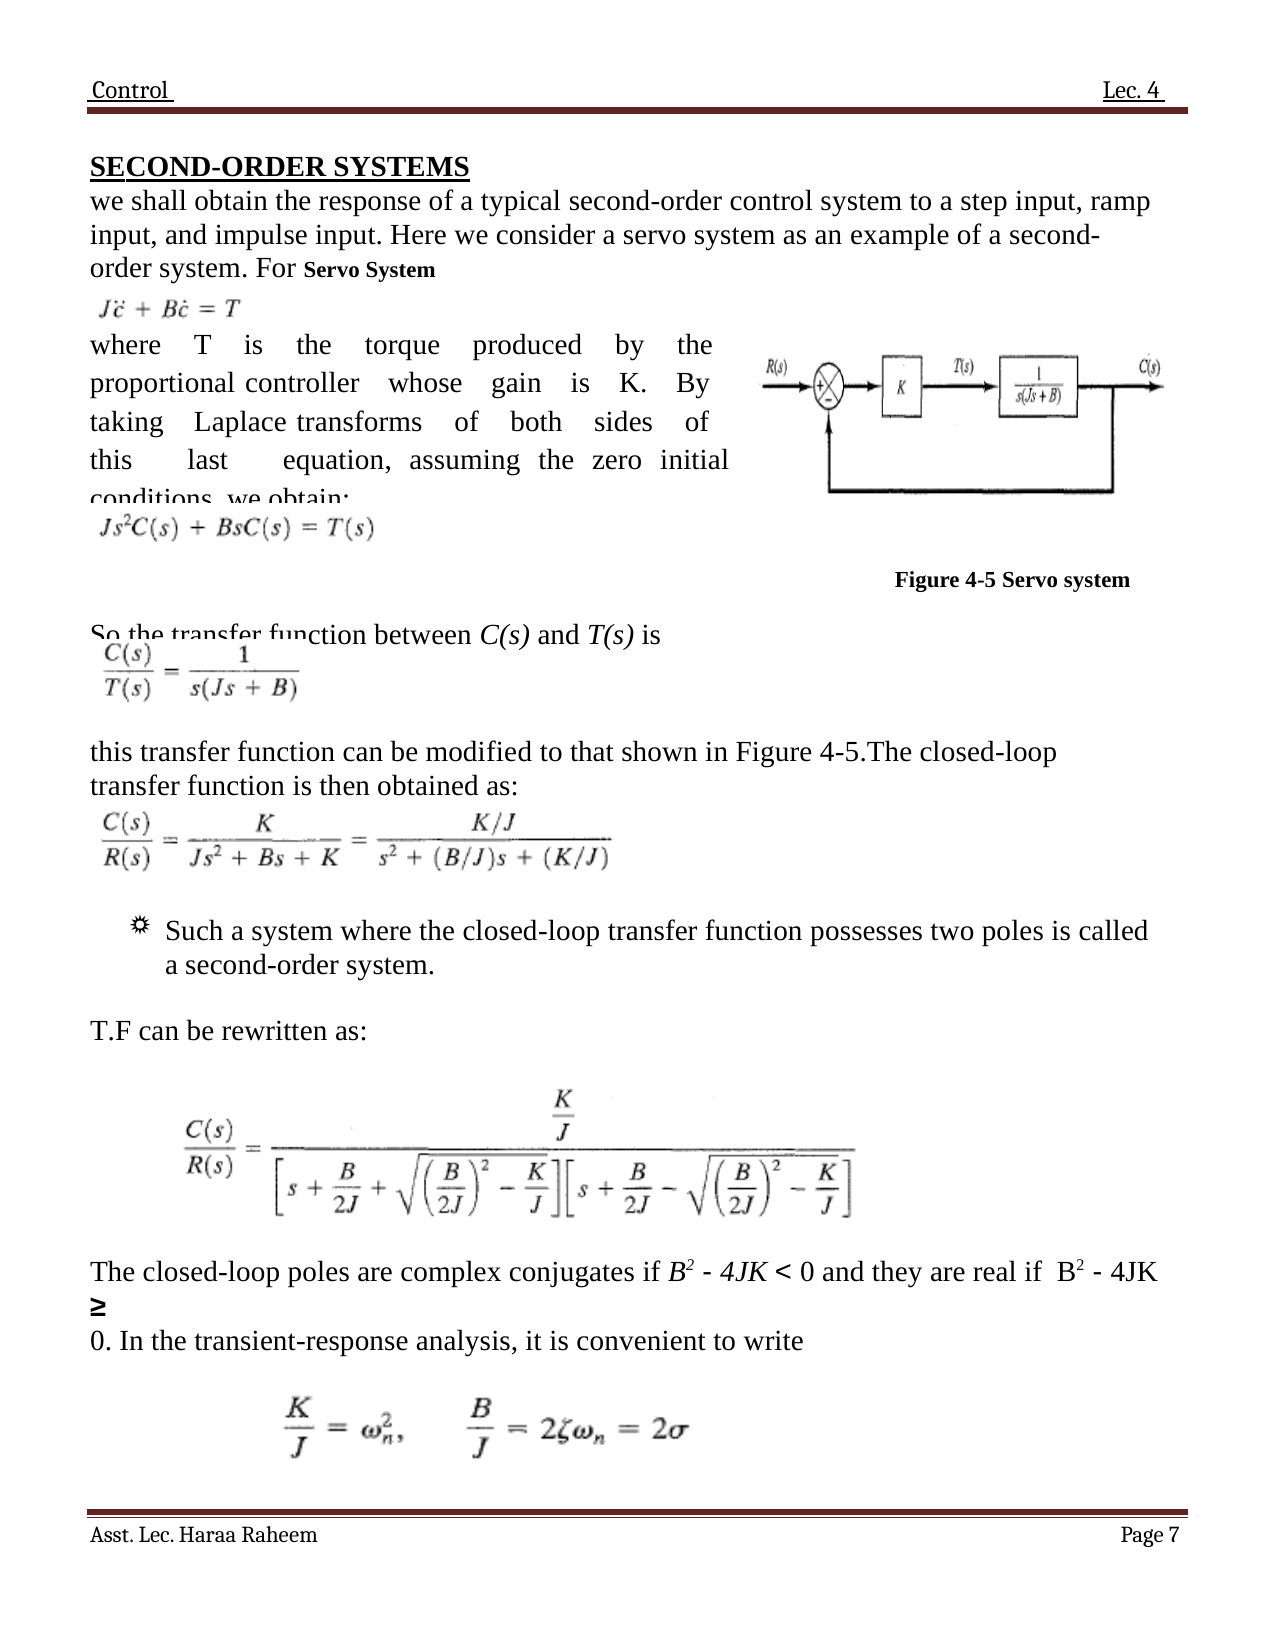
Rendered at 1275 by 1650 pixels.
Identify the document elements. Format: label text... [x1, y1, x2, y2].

text_box [90, 639, 309, 708]
footer Asst. Lec. Haraa Raheem [87, 1519, 331, 1549]
text_box this transfer function can be modified to that shown in Figure 4-5.The closed-loop transfer function is then obtained as: [87, 733, 1147, 803]
text_box [90, 801, 622, 880]
text_box Such a system where the closed-loop transfer function possesses two poles is called a second-order system. T.F can be rewritten as: [87, 912, 1163, 1049]
slide_number Page 1 [1105, 1519, 1190, 1549]
text_box [90, 284, 248, 328]
text_box [747, 327, 1178, 503]
text_box [90, 503, 378, 551]
text_box [261, 1381, 700, 1476]
text_box Control Lec. 4 SECOND-ORDER SYSTEMS we shall obtain the response of a typical second-order control system to a step input, ramp input, and impulse input. Here we consider a servo system as an example of a second-order system. For Servo System where T is the torque produced by the proportional controller whose gain is K. By taking Laplace transforms of both sides of this last equation, assuming the zero initial conditions, we obtain: Figure 4-5 Servo system So the transfer function between C(s) and T(s) is [84, 73, 1191, 615]
text_box [165, 1080, 867, 1221]
text_box The closed-loop poles are complex conjugates if B2 - 4JK < 0 and they are real if B2 - 4JK ≥ 0. In the transient-response analysis, it is convenient to write [87, 1252, 1177, 1323]
